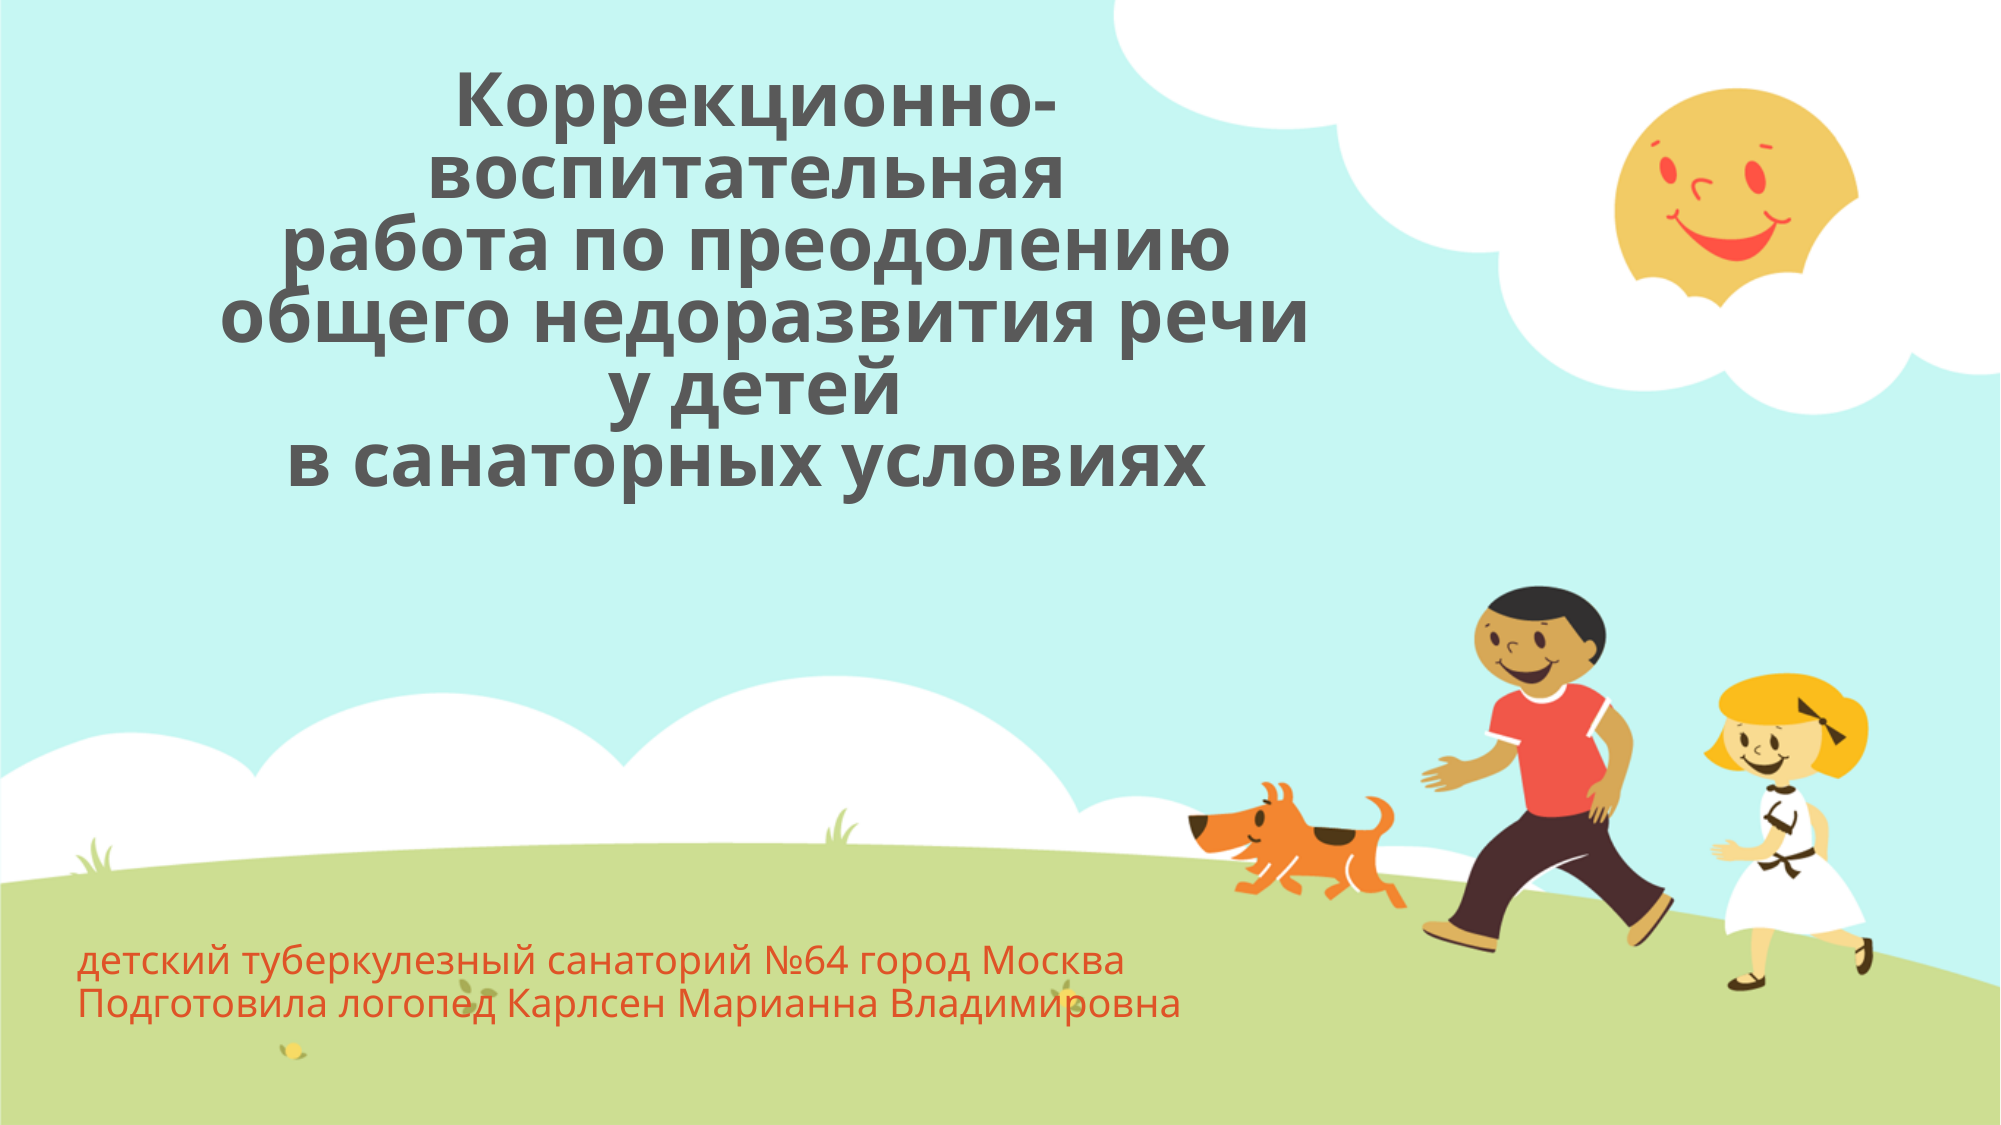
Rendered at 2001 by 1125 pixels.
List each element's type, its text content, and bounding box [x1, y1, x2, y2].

subtitle детский туберкулезный санаторий №64 город Москва Подготовила логопед Карлсен Марианна Владимировна [61, 933, 1338, 1086]
picture [0, 0, 2001, 1125]
title Коррекционно-воспитательная работа по преодолению общего недоразвития речи у детей в санаторных условиях [174, 50, 1338, 509]
